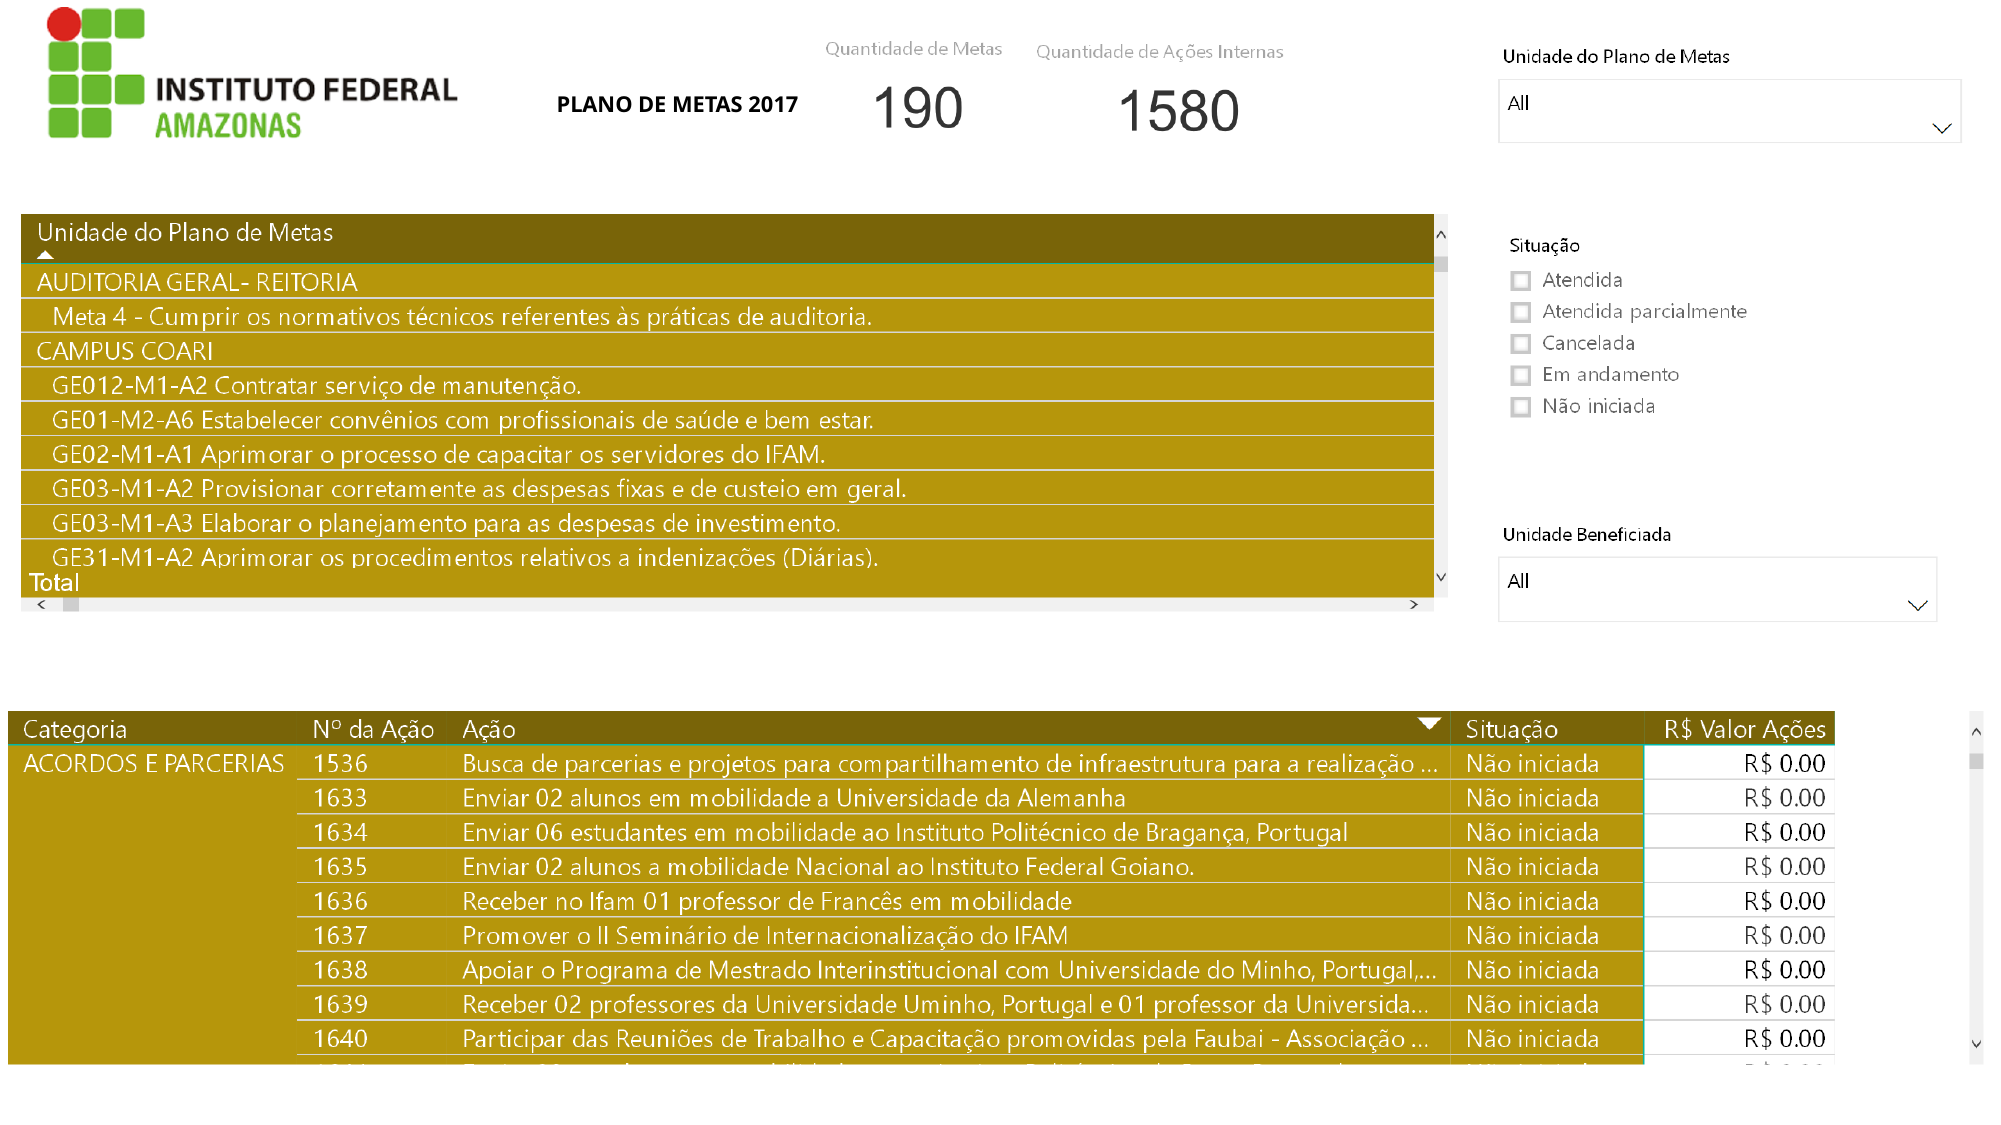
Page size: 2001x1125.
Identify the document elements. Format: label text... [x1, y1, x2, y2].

picture [818, 35, 1016, 150]
picture [1482, 514, 1952, 640]
picture [0, 703, 1991, 1072]
picture [1482, 35, 1977, 150]
picture [1489, 224, 1957, 443]
picture [7, 0, 502, 152]
picture [1028, 38, 1327, 154]
picture [12, 206, 1454, 619]
text_box PLANO DE METAS 2017 [533, 83, 818, 143]
